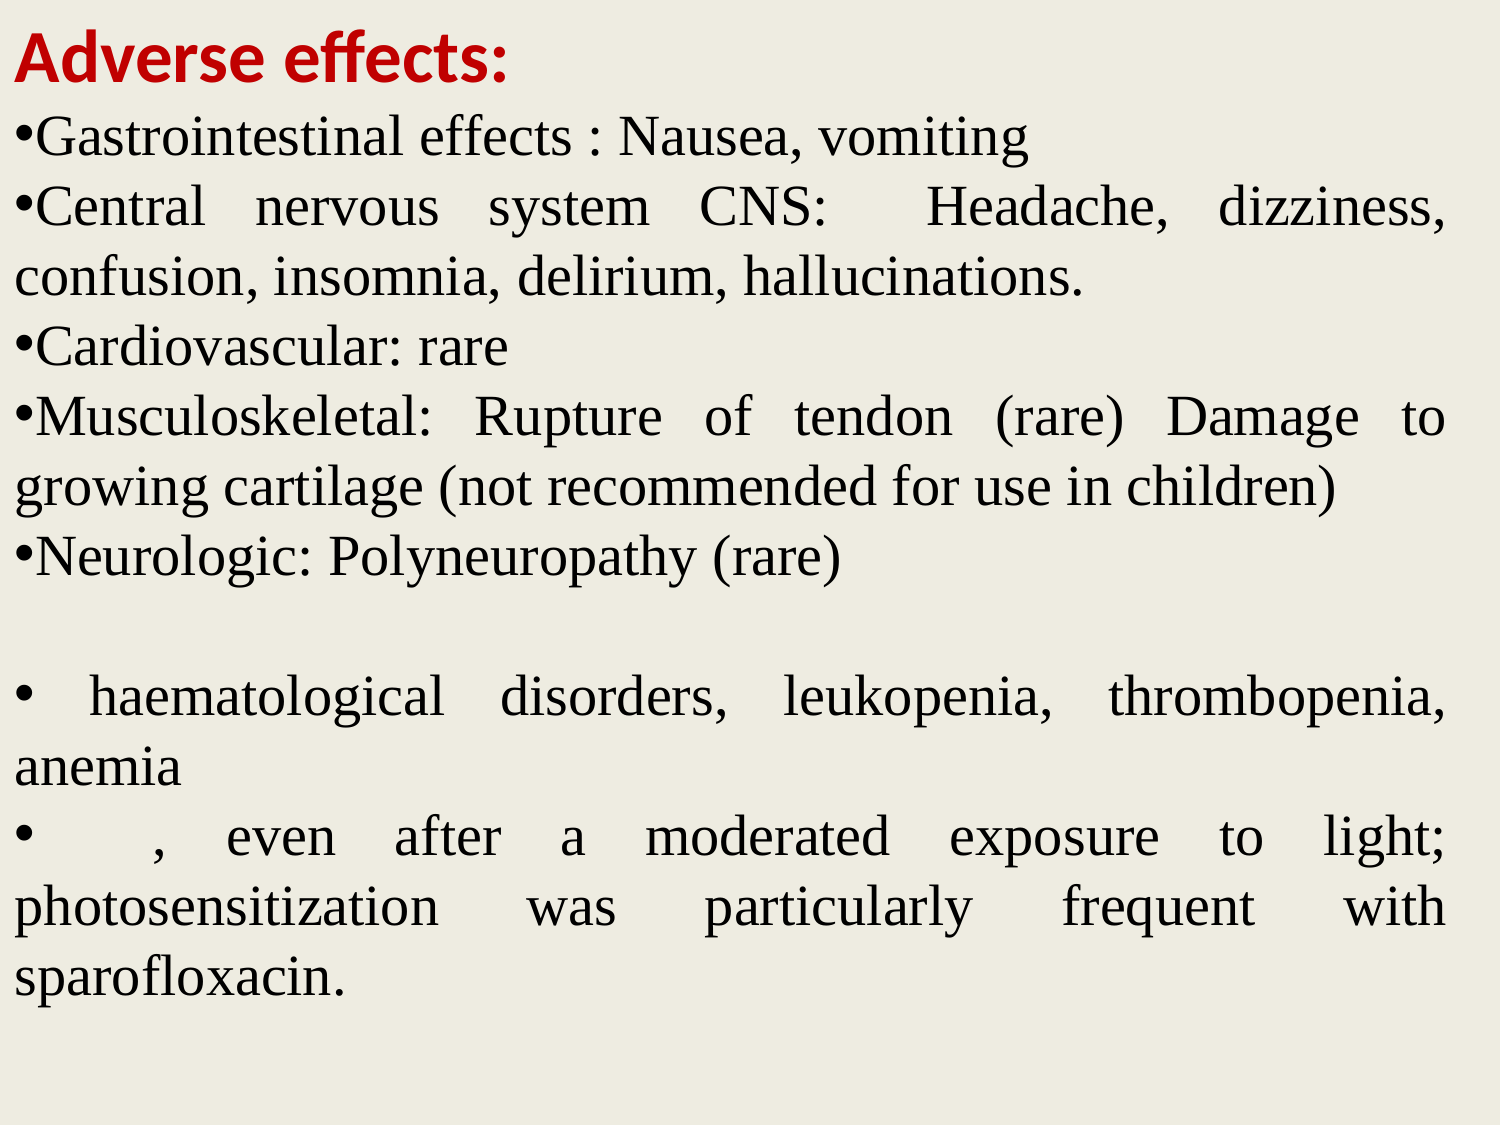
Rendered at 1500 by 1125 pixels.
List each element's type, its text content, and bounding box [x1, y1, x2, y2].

text_box Adverse effects: Gastrointestinal effects : Nausea, vomiting Central nervous system CNS: Headache, dizziness, confusion, insomnia, delirium, hallucinations. Cardiovascular: rare Musculoskeletal: Rupture of tendon (rare) Damage to growing cartilage (not recommended for use in children) Neurologic: Polyneuropathy (rare) haematological disorders, leukopenia, thrombopenia, anemia , even after a moderated exposure to light; photosensitization was particularly frequent with sparofloxacin. [0, 0, 1463, 1015]
